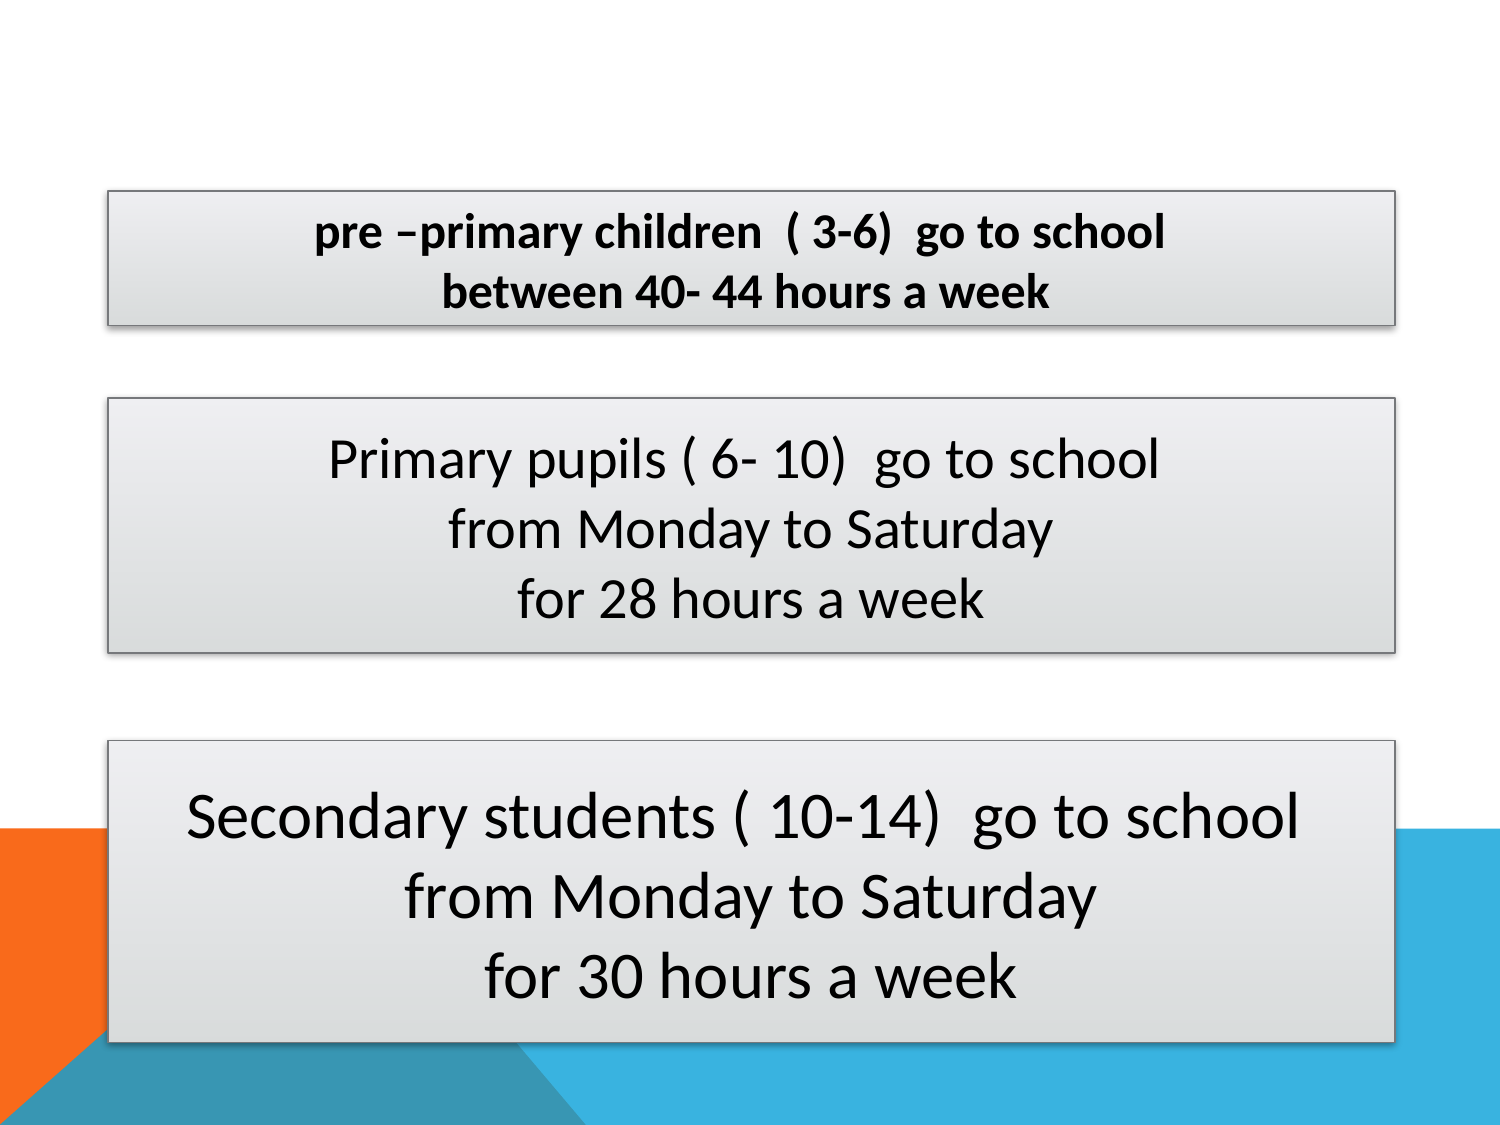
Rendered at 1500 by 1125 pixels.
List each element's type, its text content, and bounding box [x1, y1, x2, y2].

text_box Secondary students ( 10-14) go to school from Monday to Saturday for 30 hours a week [107, 740, 1396, 1043]
text_box pre –primary children ( 3-6) go to school between 40- 44 hours a week [107, 190, 1396, 326]
text_box Primary pupils ( 6- 10) go to school from Monday to Saturday for 28 hours a week [107, 397, 1396, 654]
